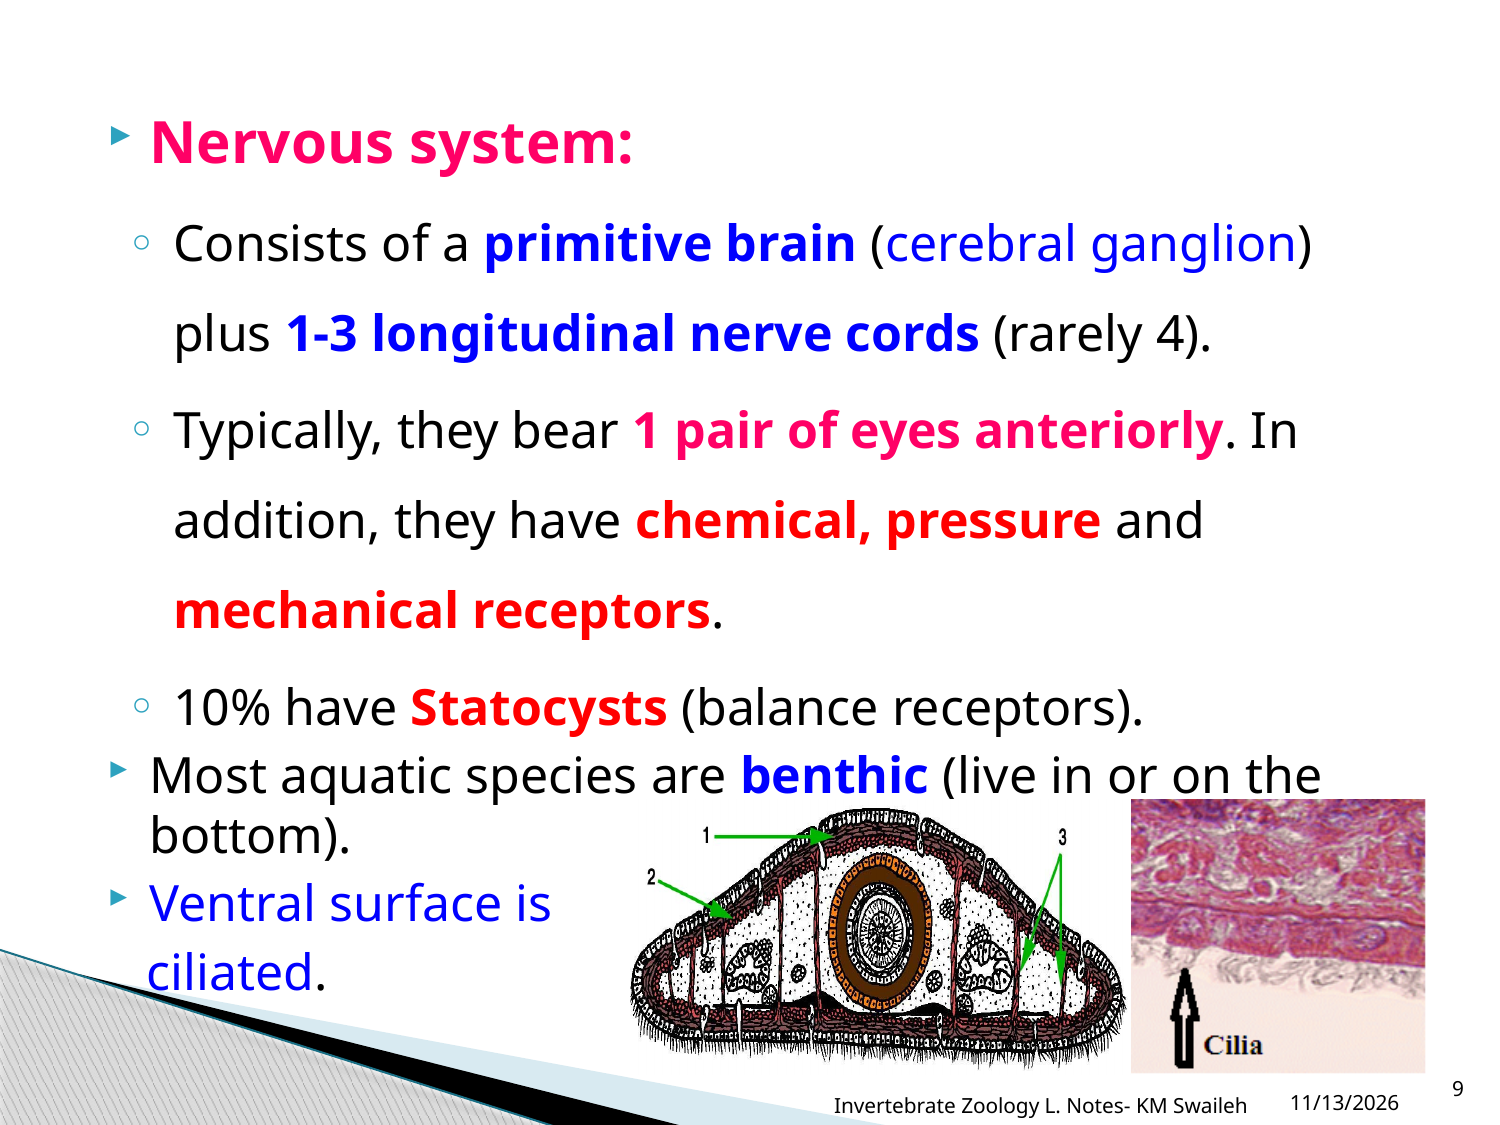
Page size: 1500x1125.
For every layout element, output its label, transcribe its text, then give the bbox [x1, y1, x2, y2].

picture [630, 799, 1427, 1076]
slide_number 9 [1418, 1051, 1479, 1112]
list Nervous system: Consists of a primitive brain (cerebral ganglion) plus 1-3 longitudinal nerve cords (rarely 4). Typically, they bear 1 pair of eyes anteriorly. In addition, they have chemical, pressure and mechanical receptors. 10% have Statocysts (balance receptors). Most aquatic species are benthic (live in or on the bottom). Ventral surface is ciliated. [75, 62, 1425, 1013]
footer Invertebrate Zoology L. Notes- KM Swaileh [718, 1087, 1263, 1125]
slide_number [1275, 1065, 1500, 1125]
